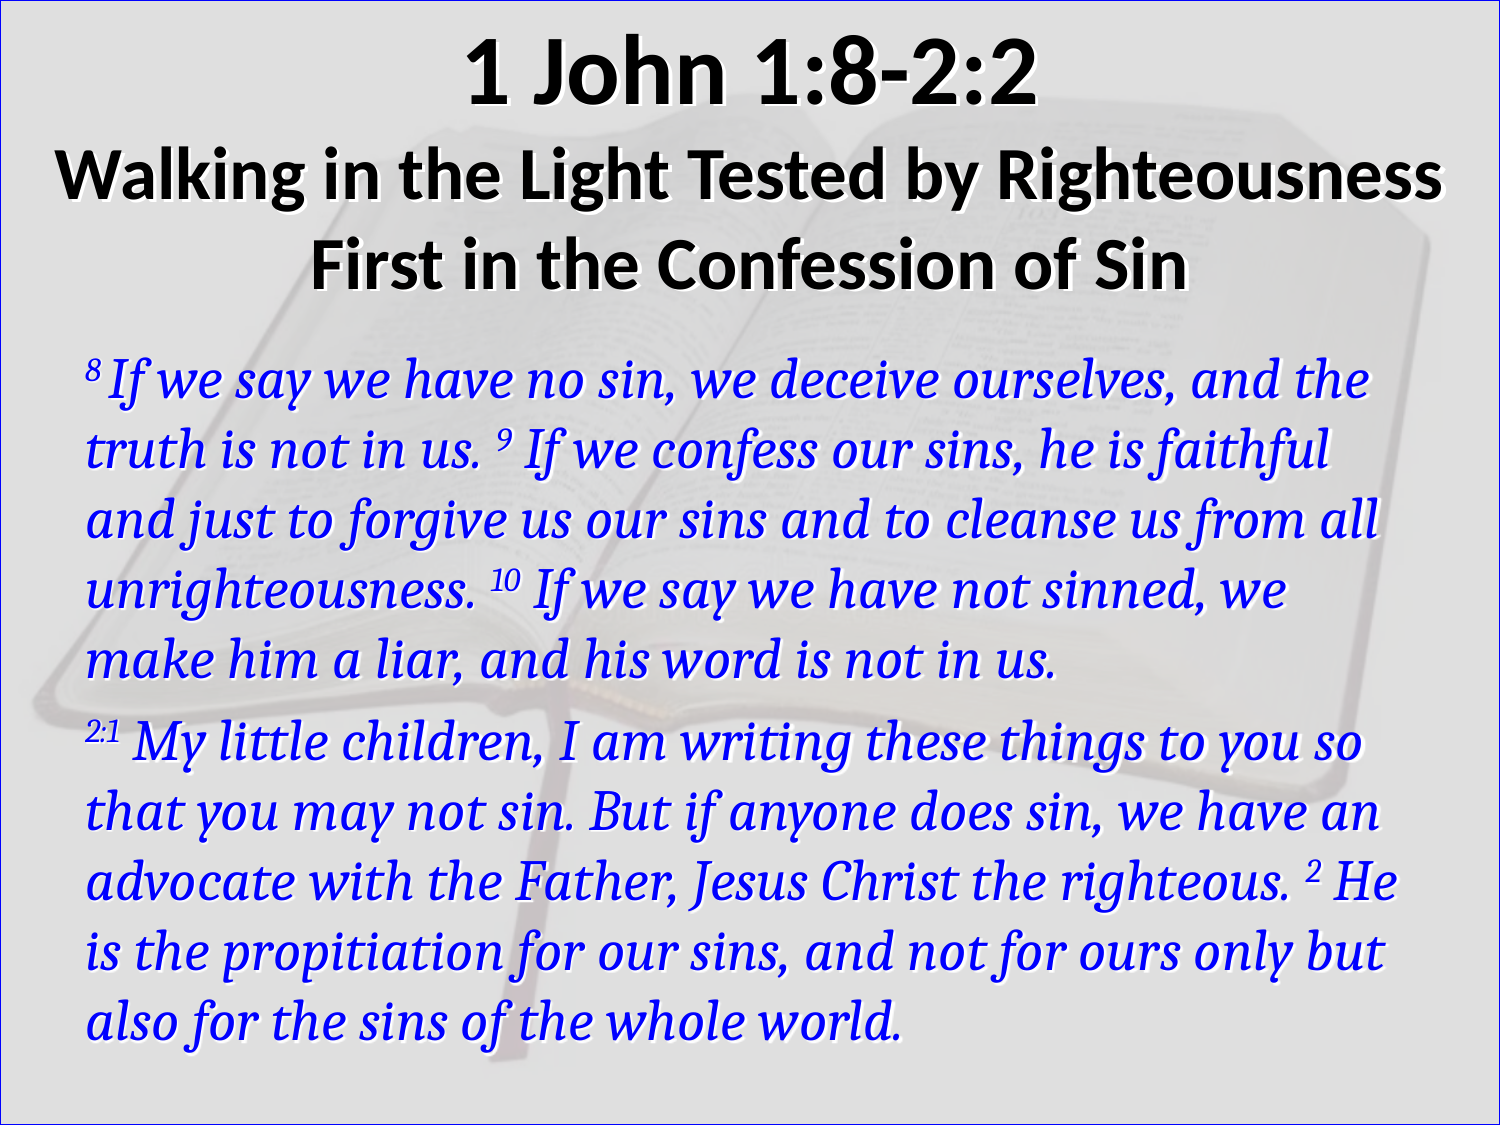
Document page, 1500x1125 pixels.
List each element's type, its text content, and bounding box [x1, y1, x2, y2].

subtitle 8 If we say we have no sin, we deceive ourselves, and the truth is not in us. 9 If we confess our sins, he is faithful and just to forgive us our sins and to cleanse us from all unrighteousness. 10 If we say we have not sinned, we make him a liar, and his word is not in us. 2:1 My little children, I am writing these things to you so that you may not sin. But if anyone does sin, we have an advocate with the Father, Jesus Christ the righteous. 2 He is the propitiation for our sins, and not for ours only but also for the sins of the whole world. [70, 332, 1418, 1098]
title 1 John 1:8-2:2 Walking in the Light Tested by Righteousness First in the Confession of Sin [0, 0, 1500, 309]
